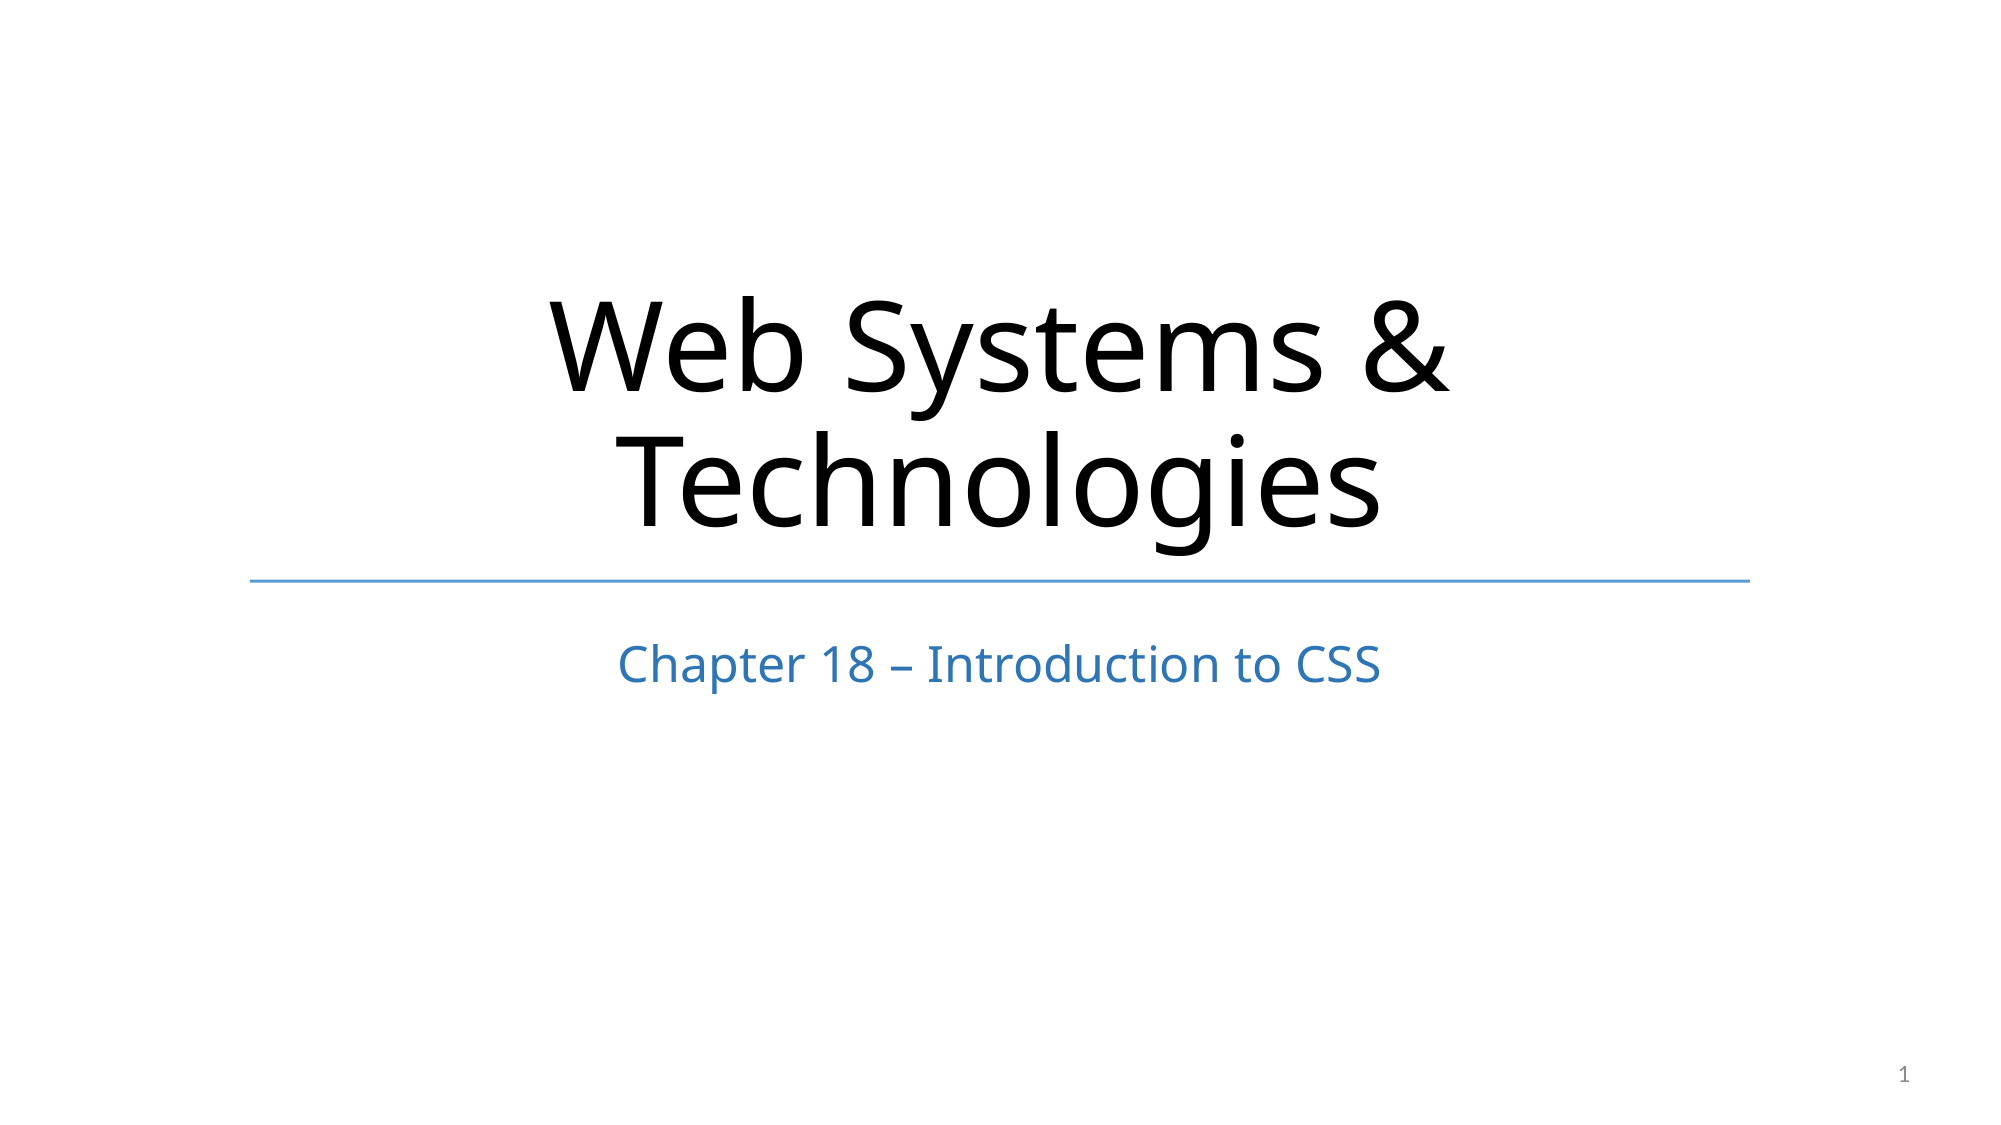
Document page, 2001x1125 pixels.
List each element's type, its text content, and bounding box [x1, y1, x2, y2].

text_box Chapter 18 – Introduction to CSS [249, 631, 1750, 973]
title Web Systems & Technologies [249, 260, 1750, 562]
slide_number 1 [1475, 1042, 1926, 1103]
